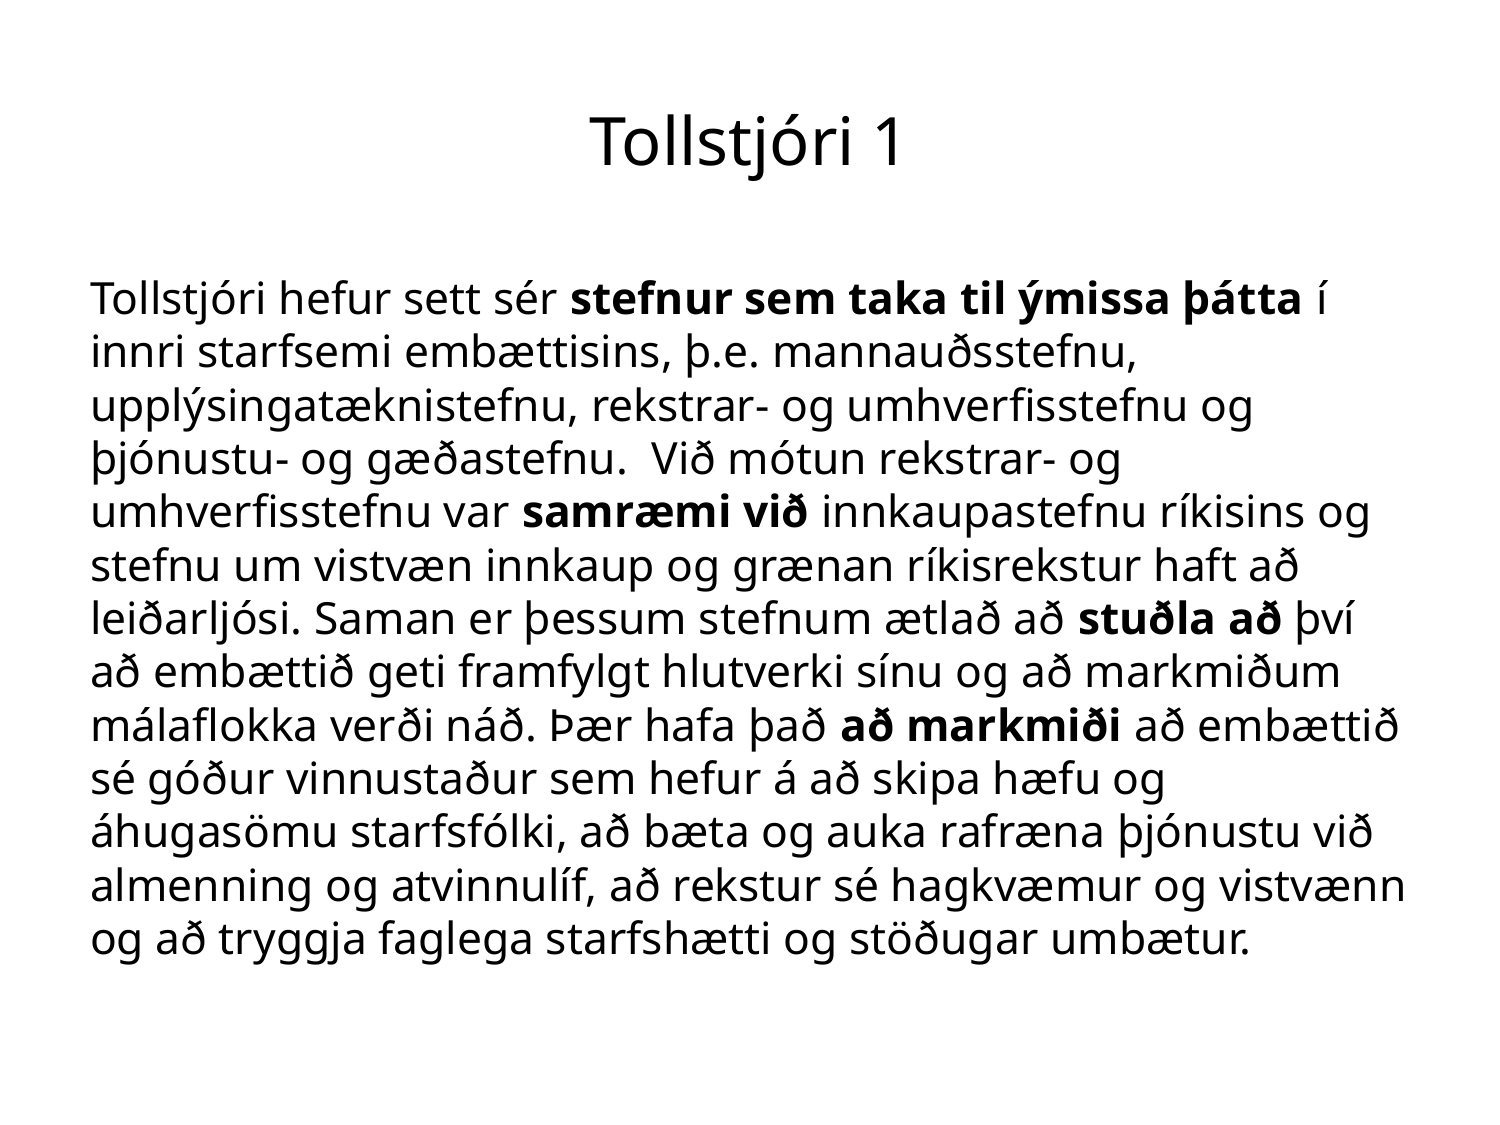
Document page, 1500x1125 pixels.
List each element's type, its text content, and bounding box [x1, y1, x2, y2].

list Tollstjóri hefur sett sér stefnur sem taka til ýmissa þátta í innri starfsemi embættisins, þ.e. mannauðsstefnu, upplýsingatæknistefnu, rekstrar- og umhverfisstefnu og þjónustu- og gæðastefnu. Við mótun rekstrar- og umhverfisstefnu var samræmi við innkaupastefnu ríkisins og stefnu um vistvæn innkaup og grænan ríkisrekstur haft að leiðarljósi. Saman er þessum stefnum ætlað að stuðla að því að embættið geti framfylgt hlutverki sínu og að markmiðum málaflokka verði náð. Þær hafa það að markmiði að embættið sé góður vinnustaður sem hefur á að skipa hæfu og áhugasömu starfsfólki, að bæta og auka rafræna þjónustu við almenning og atvinnulíf, að rekstur sé hagkvæmur og vistvænn og að tryggja faglega starfshætti og stöðugar umbætur. [75, 262, 1425, 1005]
title Tollstjóri 1 [75, 45, 1425, 233]
